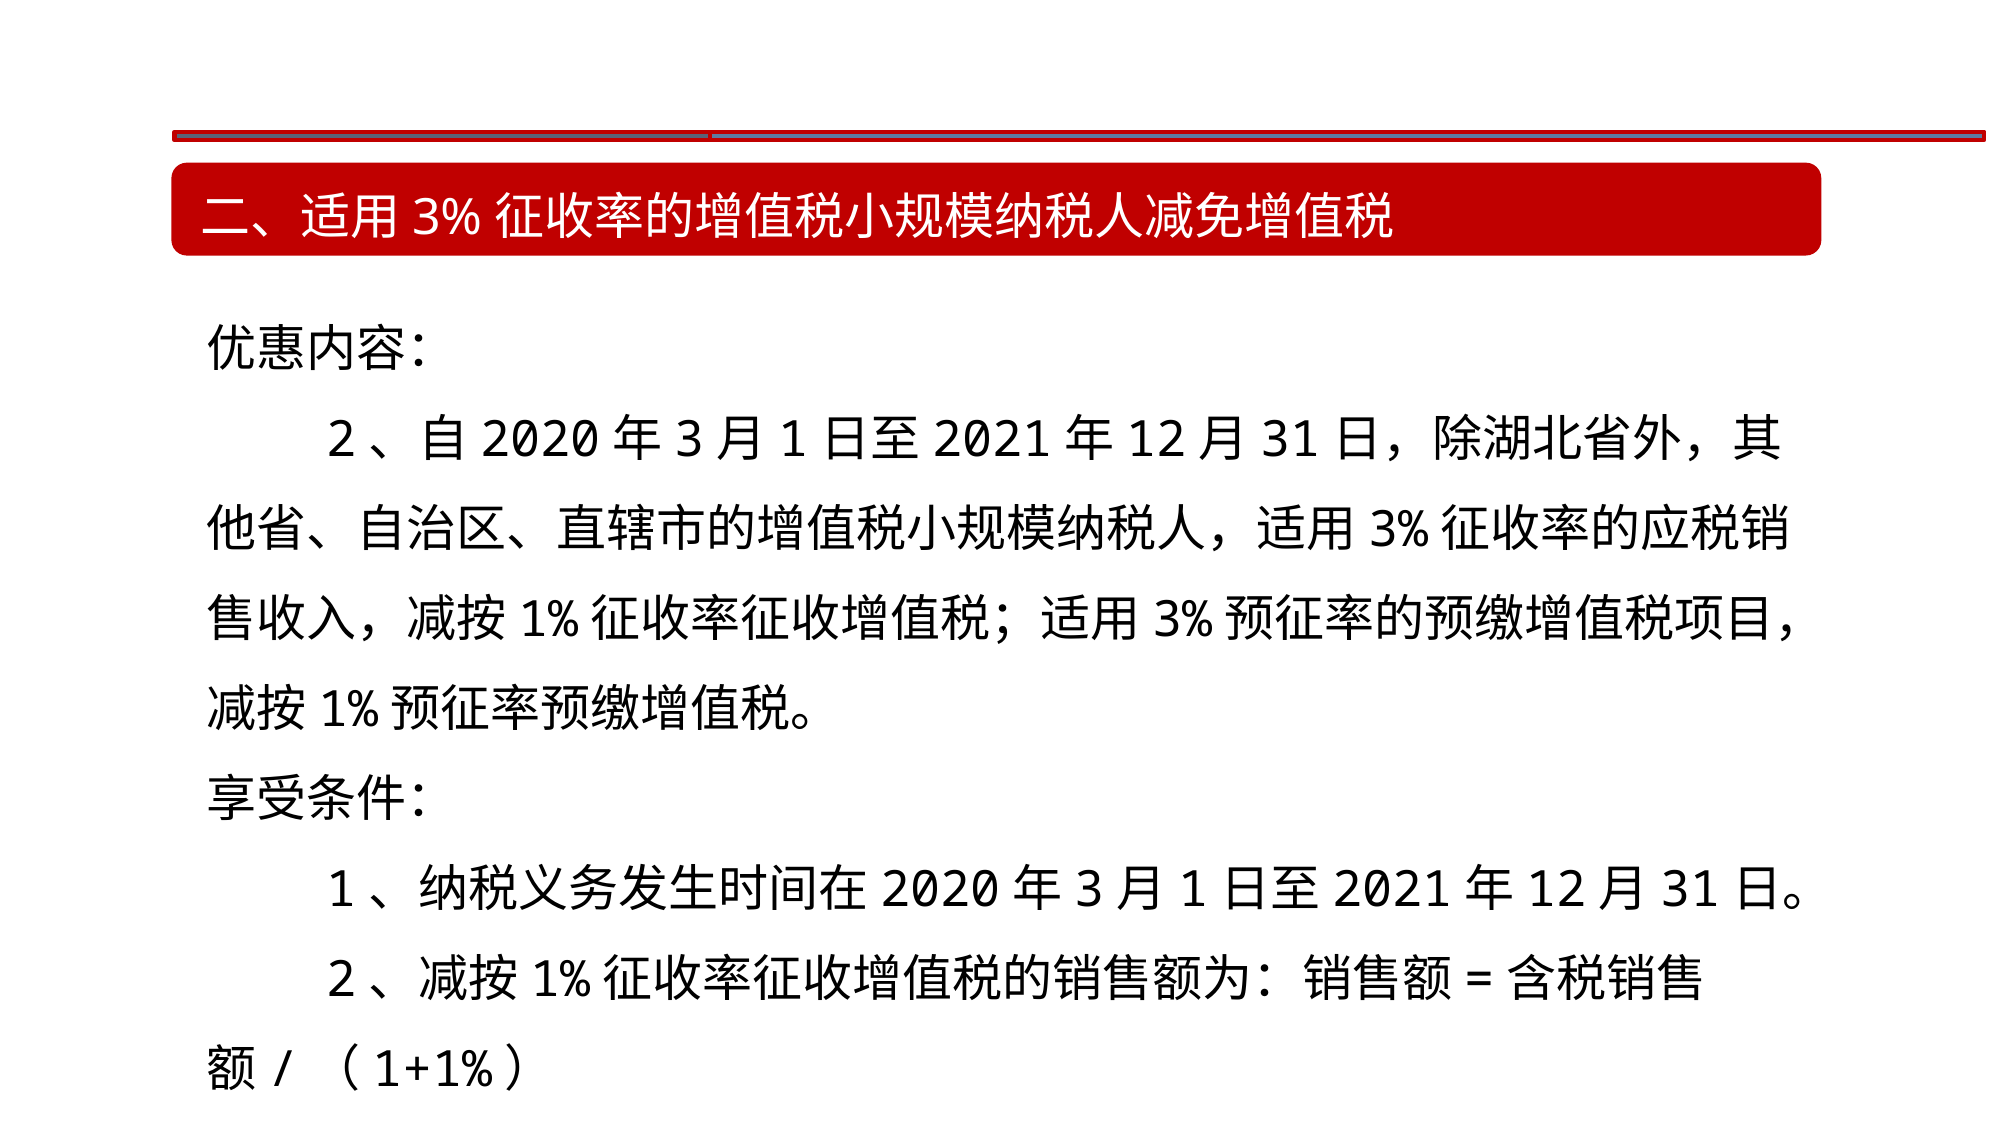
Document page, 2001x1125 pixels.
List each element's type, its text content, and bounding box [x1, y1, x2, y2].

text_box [174, 131, 1985, 141]
text_box 优惠内容： 2、自2020年3月1日至2021年12月31日，除湖北省外，其他省、自治区、直辖市的增值税小规模纳税人，适用3%征收率的应税销售收入，减按1%征收率征收增值税；适用3%预征率的预缴增值税项目，减按1%预征率预缴增值税。 享受条件： 1、纳税义务发生时间在2020年3月1日至2021年12月31日。 2、减按1%征收率征收增值税的销售额为：销售额=含税销售额/（1+1%） [191, 279, 1825, 1104]
text_box 二、适用3%征收率的增值税小规模纳税人减免增值税 [185, 177, 1409, 253]
text_box [170, 161, 1823, 257]
